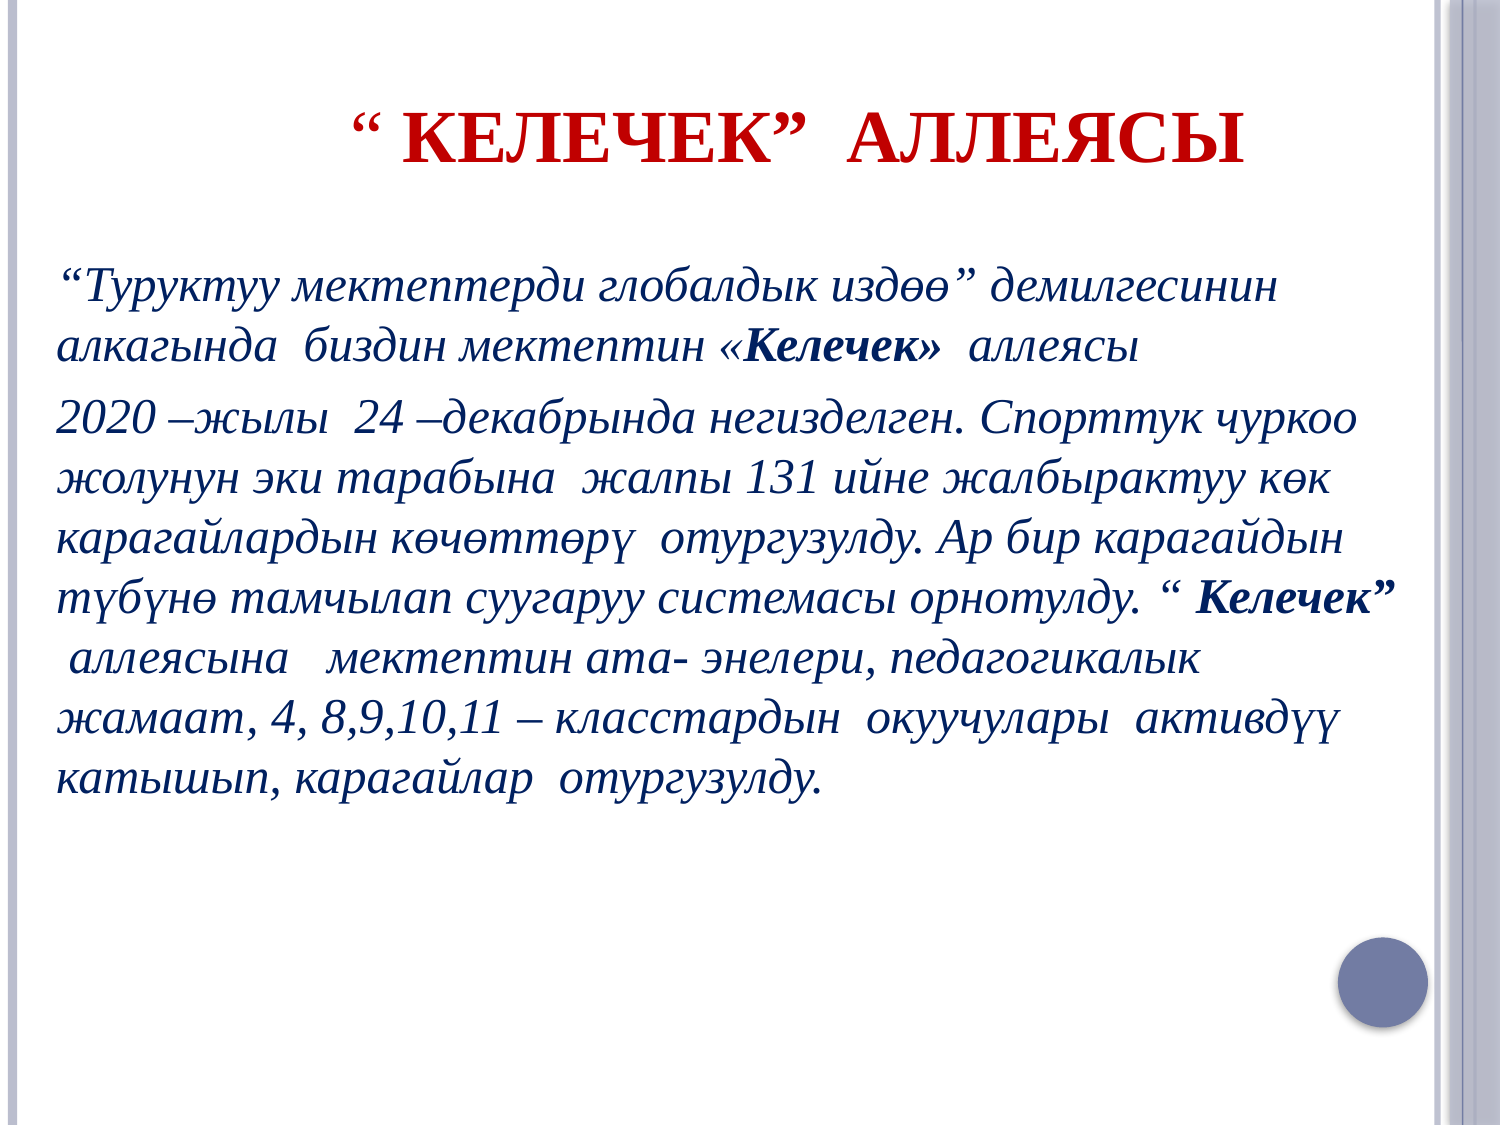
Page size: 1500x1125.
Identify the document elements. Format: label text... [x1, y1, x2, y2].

list “Туруктуу мектептерди глобалдык издөө” демилгесинин алкагында биздин мектептин «Келечек» аллеясы 2020 –жылы 24 –декабрында негизделген. Спорттук чуркоо жолунун эки тарабына жалпы 131 ийне жалбырактуу көк карагайлардын көчөттөрү отургузулду. Ар бир карагайдын түбүнө тамчылап суугаруу системасы орнотулду. “ Келечек” аллеясына мектептин ата- энелери, педагогикалык жамаат, 4, 8,9,10,11 – класстардын окуучулары активдүү катышып, карагайлар отургузулду. [41, 243, 1412, 953]
title “ Келечек” аллеясы [196, 0, 1400, 185]
